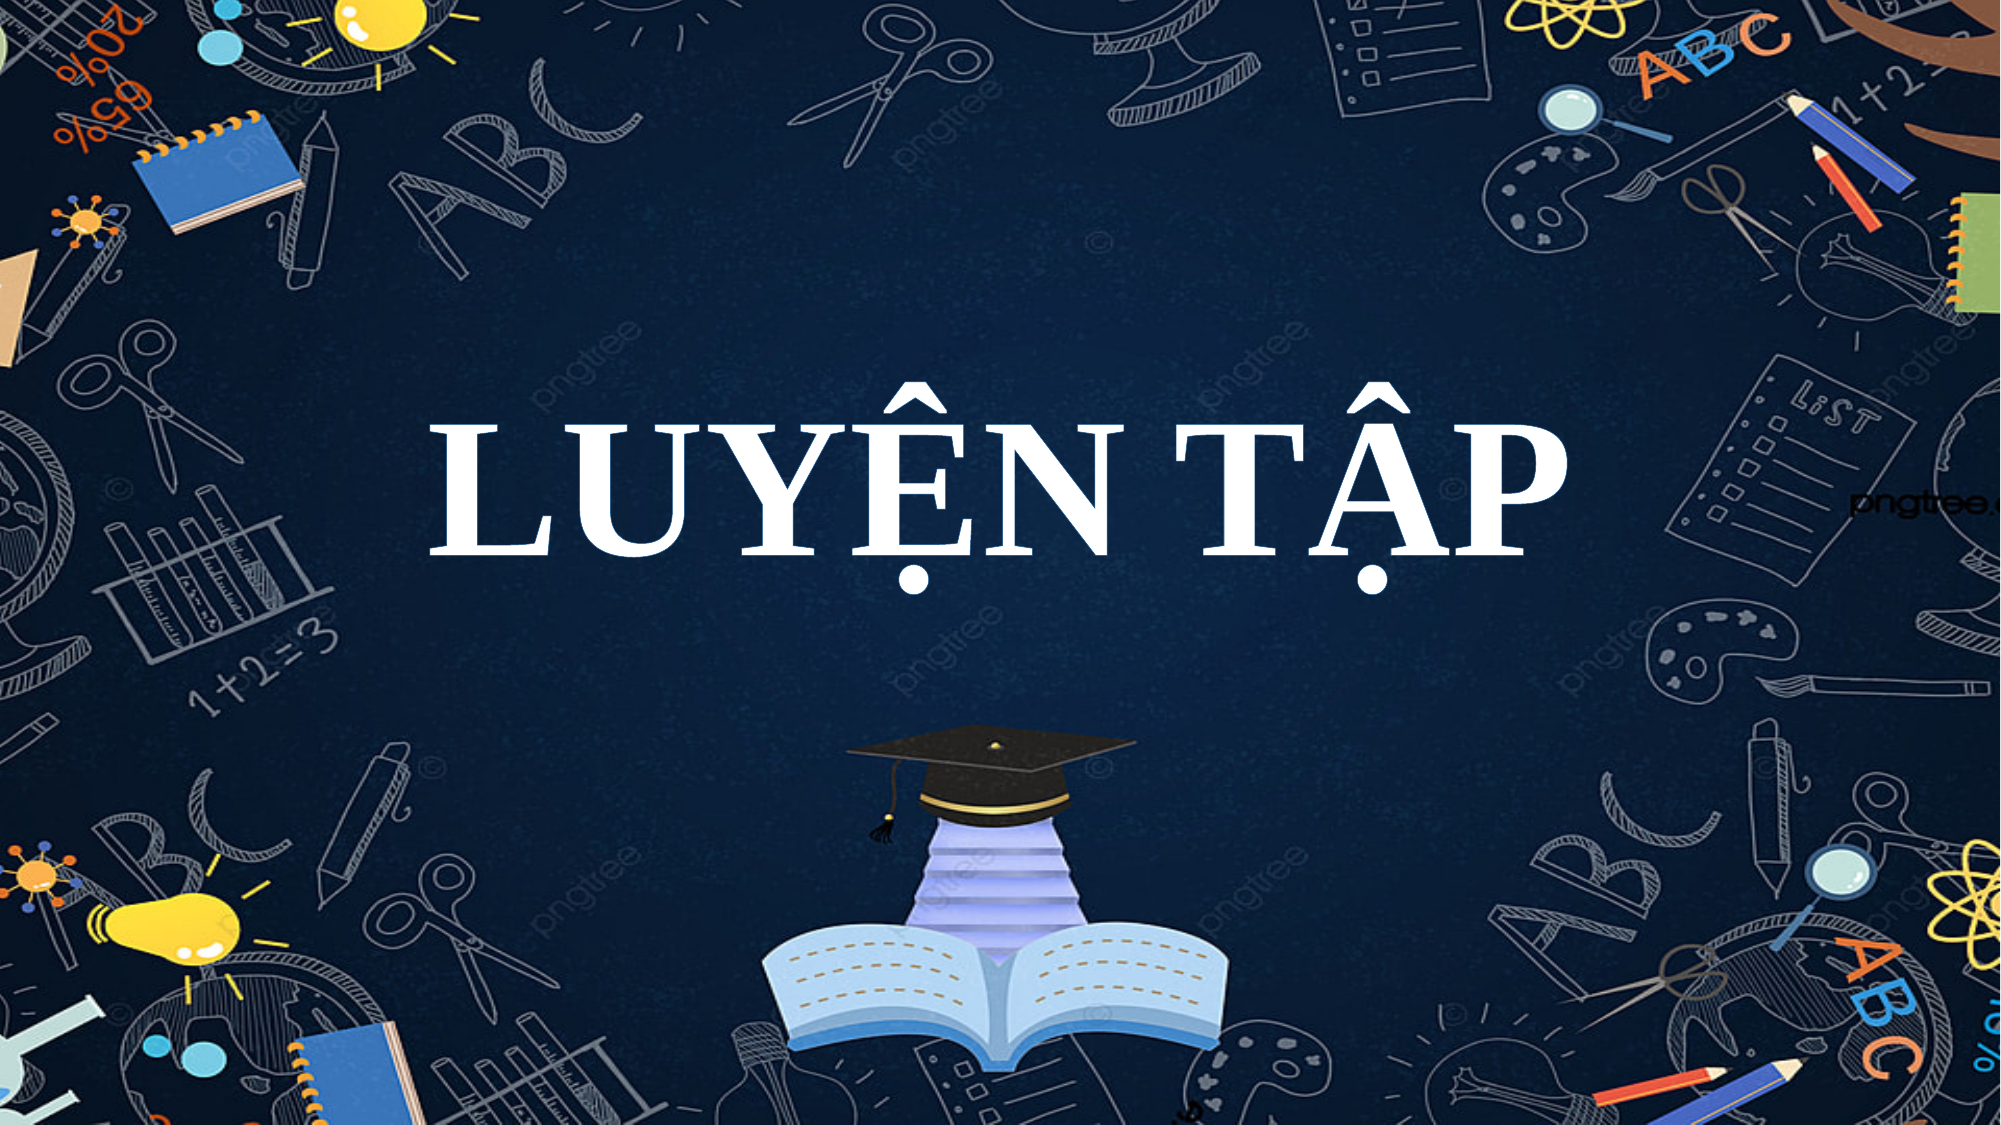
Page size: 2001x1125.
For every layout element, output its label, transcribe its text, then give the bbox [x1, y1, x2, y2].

text_box LUYỆN TẬP [411, 347, 1589, 603]
picture [1990, 1017, 2001, 1031]
picture [1976, 1060, 1989, 1069]
picture [0, 0, 2001, 1125]
